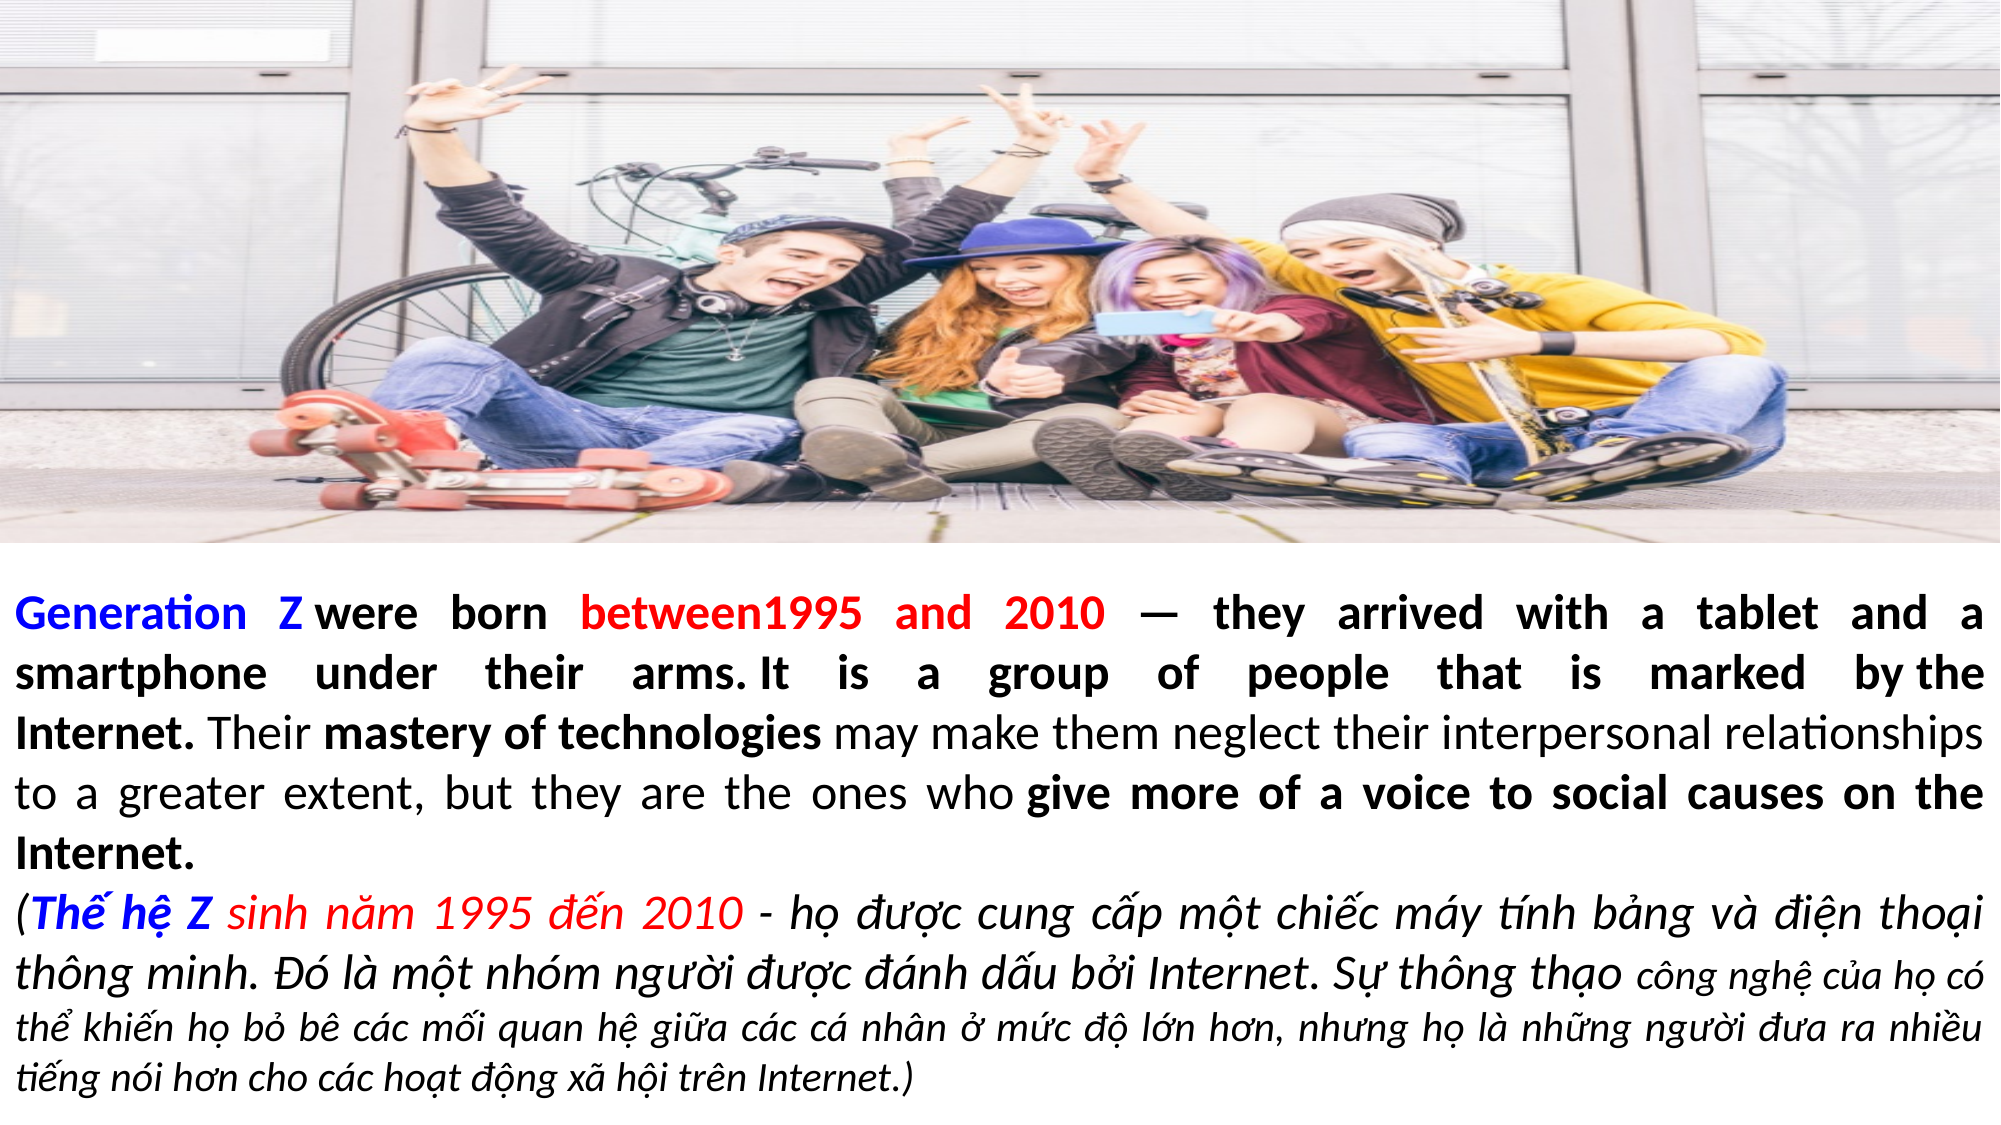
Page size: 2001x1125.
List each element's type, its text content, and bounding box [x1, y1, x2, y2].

text_box Generation Z were born between1995 and 2010 — they arrived with a tablet and a smartphone under their arms. It is a group of people that is marked by the Internet. Their mastery of technologies may make them neglect their interpersonal relationships to a greater extent, but they are the ones who give more of a voice to social causes on the Internet. (Thế hệ Z sinh năm 1995 đến 2010 - họ được cung cấp một chiếc máy tính bảng và điện thoại thông minh. Đó là một nhóm người được đánh dấu bởi Internet. Sự thông thạo công nghệ của họ có thể khiến họ bỏ bê các mối quan hệ giữa các cá nhân ở mức độ lớn hơn, nhưng họ là những người đưa ra nhiều tiếng nói hơn cho các hoạt động xã hội trên Internet.) [0, 572, 2000, 1107]
picture [0, 0, 2000, 543]
